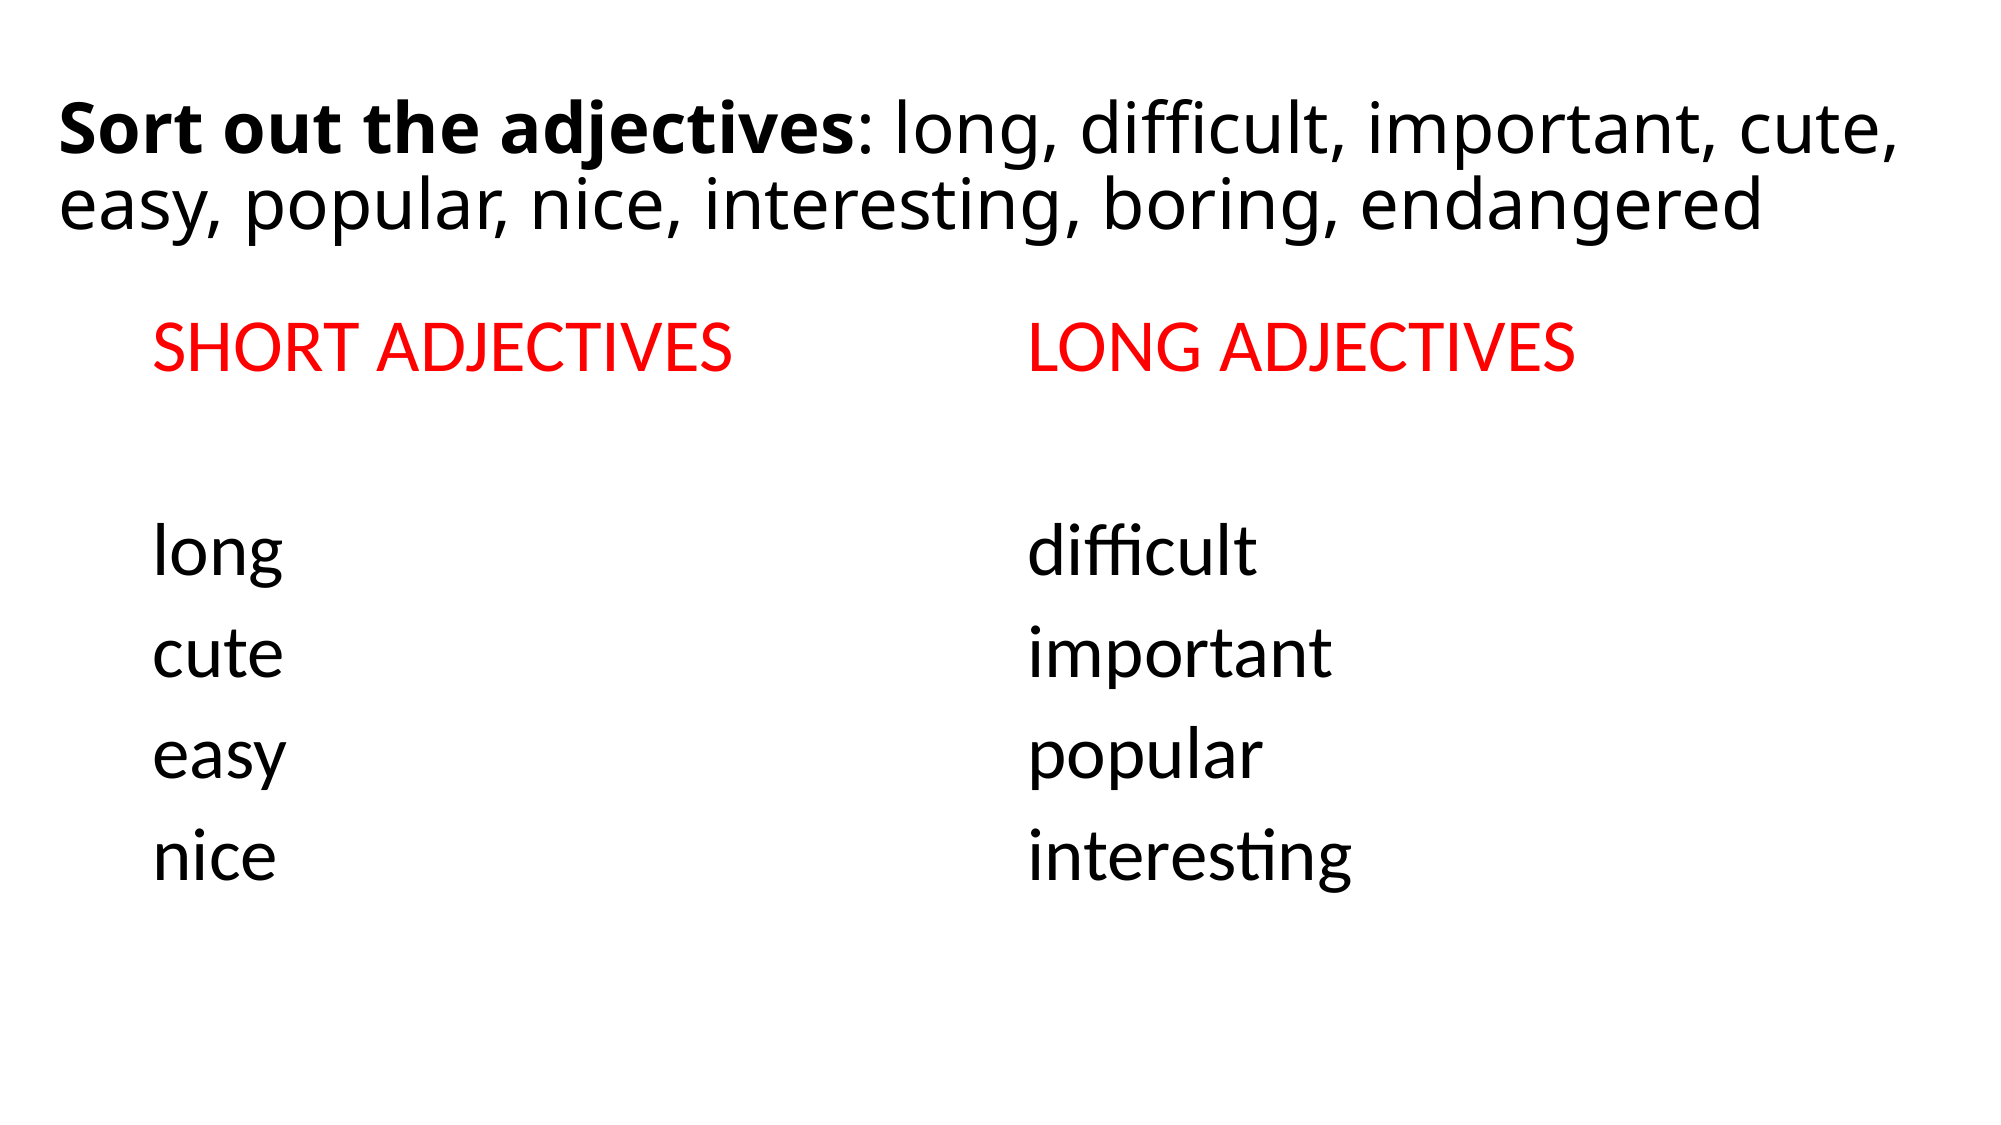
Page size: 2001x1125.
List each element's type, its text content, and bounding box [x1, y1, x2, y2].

list LONG ADJECTIVES difficult important popular interesting [1012, 299, 1863, 1014]
title Sort out the adjectives: long, difficult, important, cute, easy, popular, nice, interesting, boring, endangered [43, 59, 1958, 278]
list SHORT ADJECTIVES long cute easy nice [137, 299, 988, 1014]
